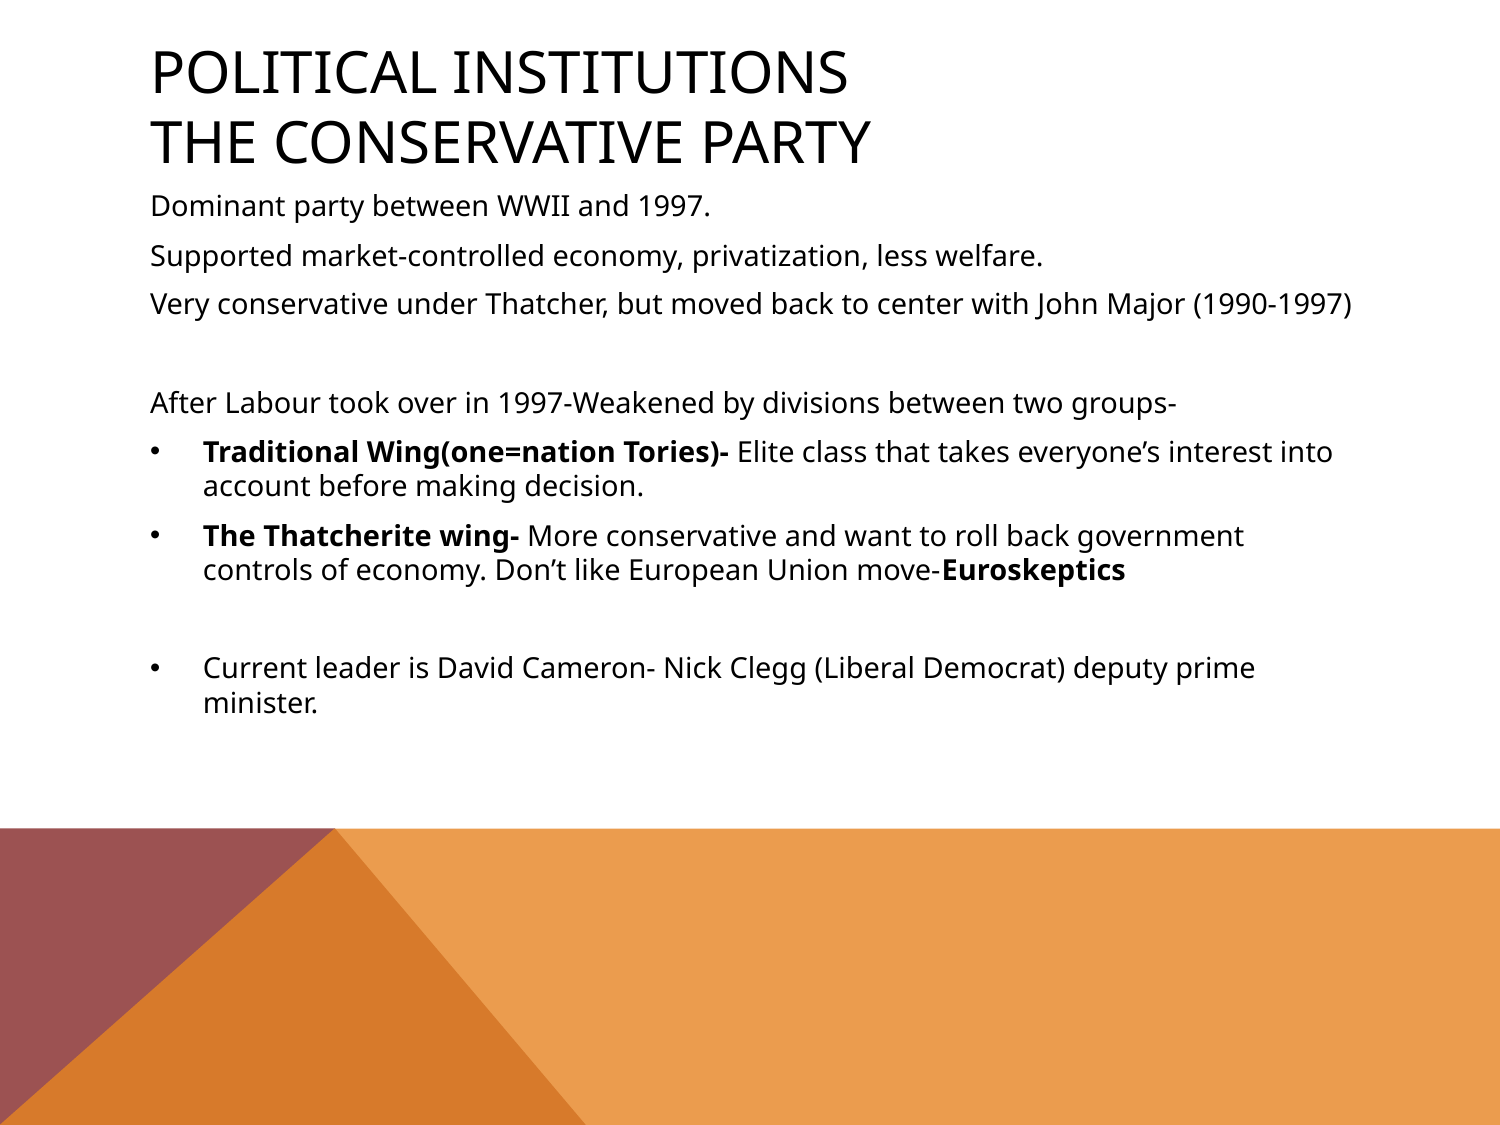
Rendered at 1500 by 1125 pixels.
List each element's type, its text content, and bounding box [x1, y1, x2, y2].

title Political institutions The conservative party [135, 60, 1369, 150]
list Dominant party between WWII and 1997. Supported market-controlled economy, privatization, less welfare. Very conservative under Thatcher, but moved back to center with John Major (1990-1997) After Labour took over in 1997-Weakened by divisions between two groups- Traditional Wing(one=nation Tories)- Elite class that takes everyone’s interest into account before making decision. The Thatcherite wing- More conservative and want to roll back government controls of economy. Don’t like European Union move-Euroskeptics Current leader is David Cameron- Nick Clegg (Liberal Democrat) deputy prime minister. [135, 180, 1369, 768]
